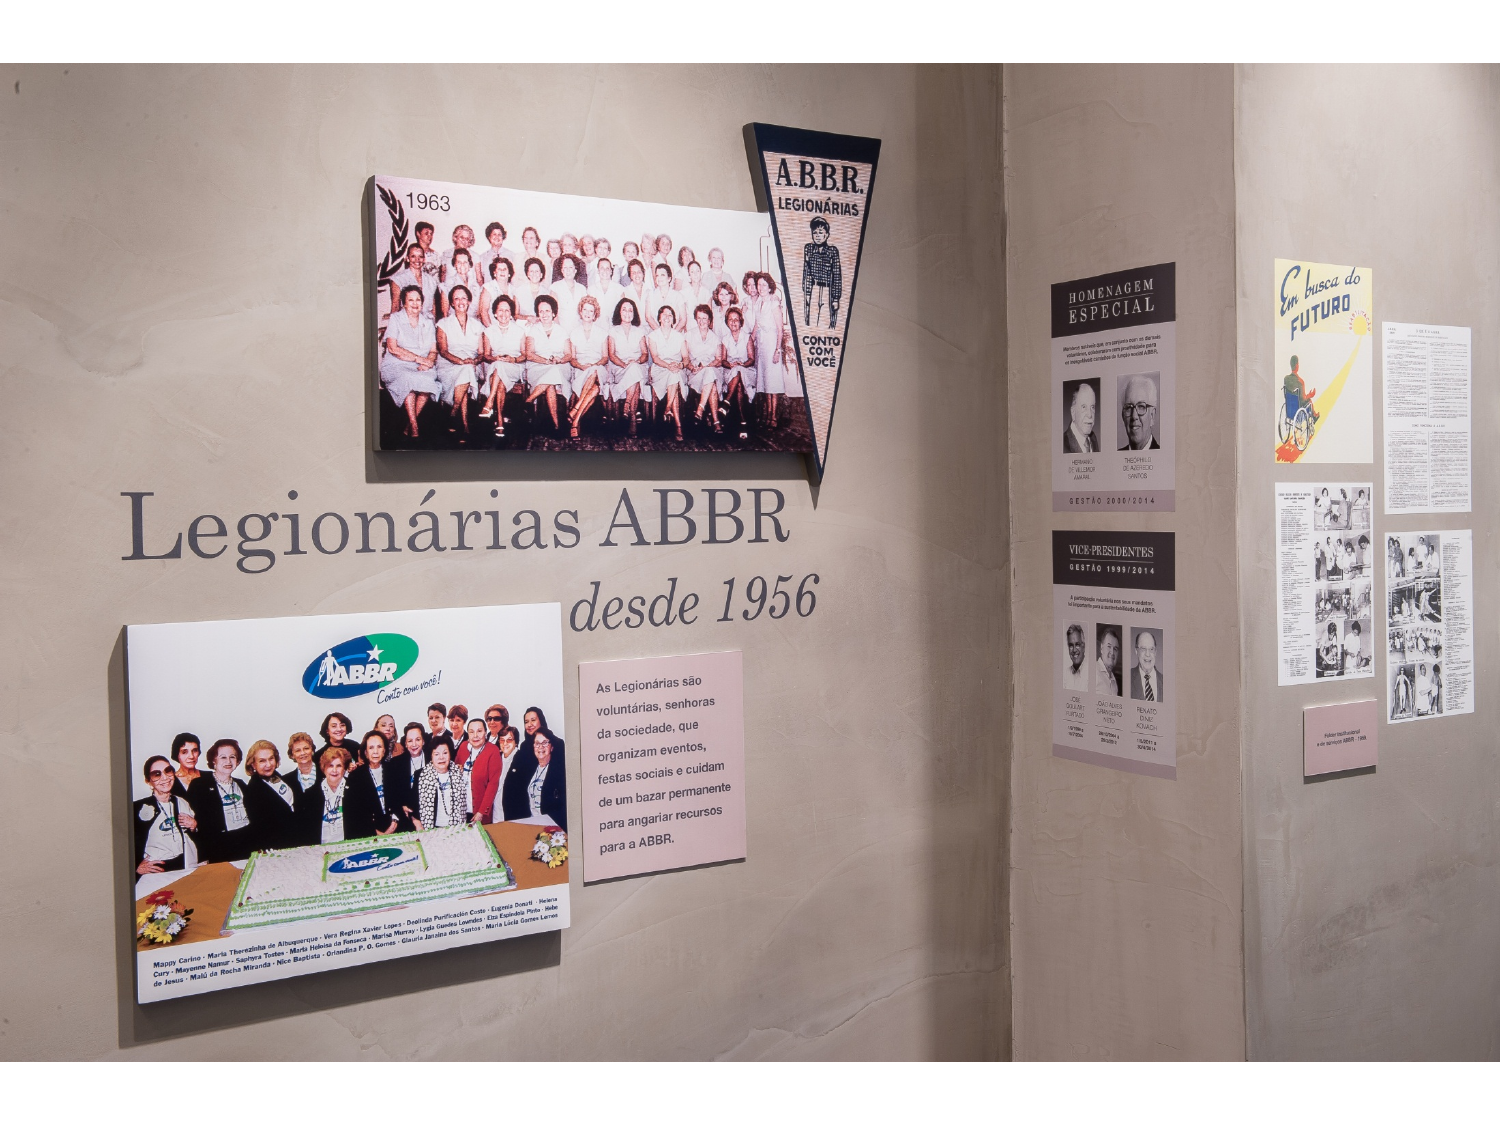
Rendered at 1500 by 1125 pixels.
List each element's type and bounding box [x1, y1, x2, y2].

picture [0, 63, 1500, 1062]
